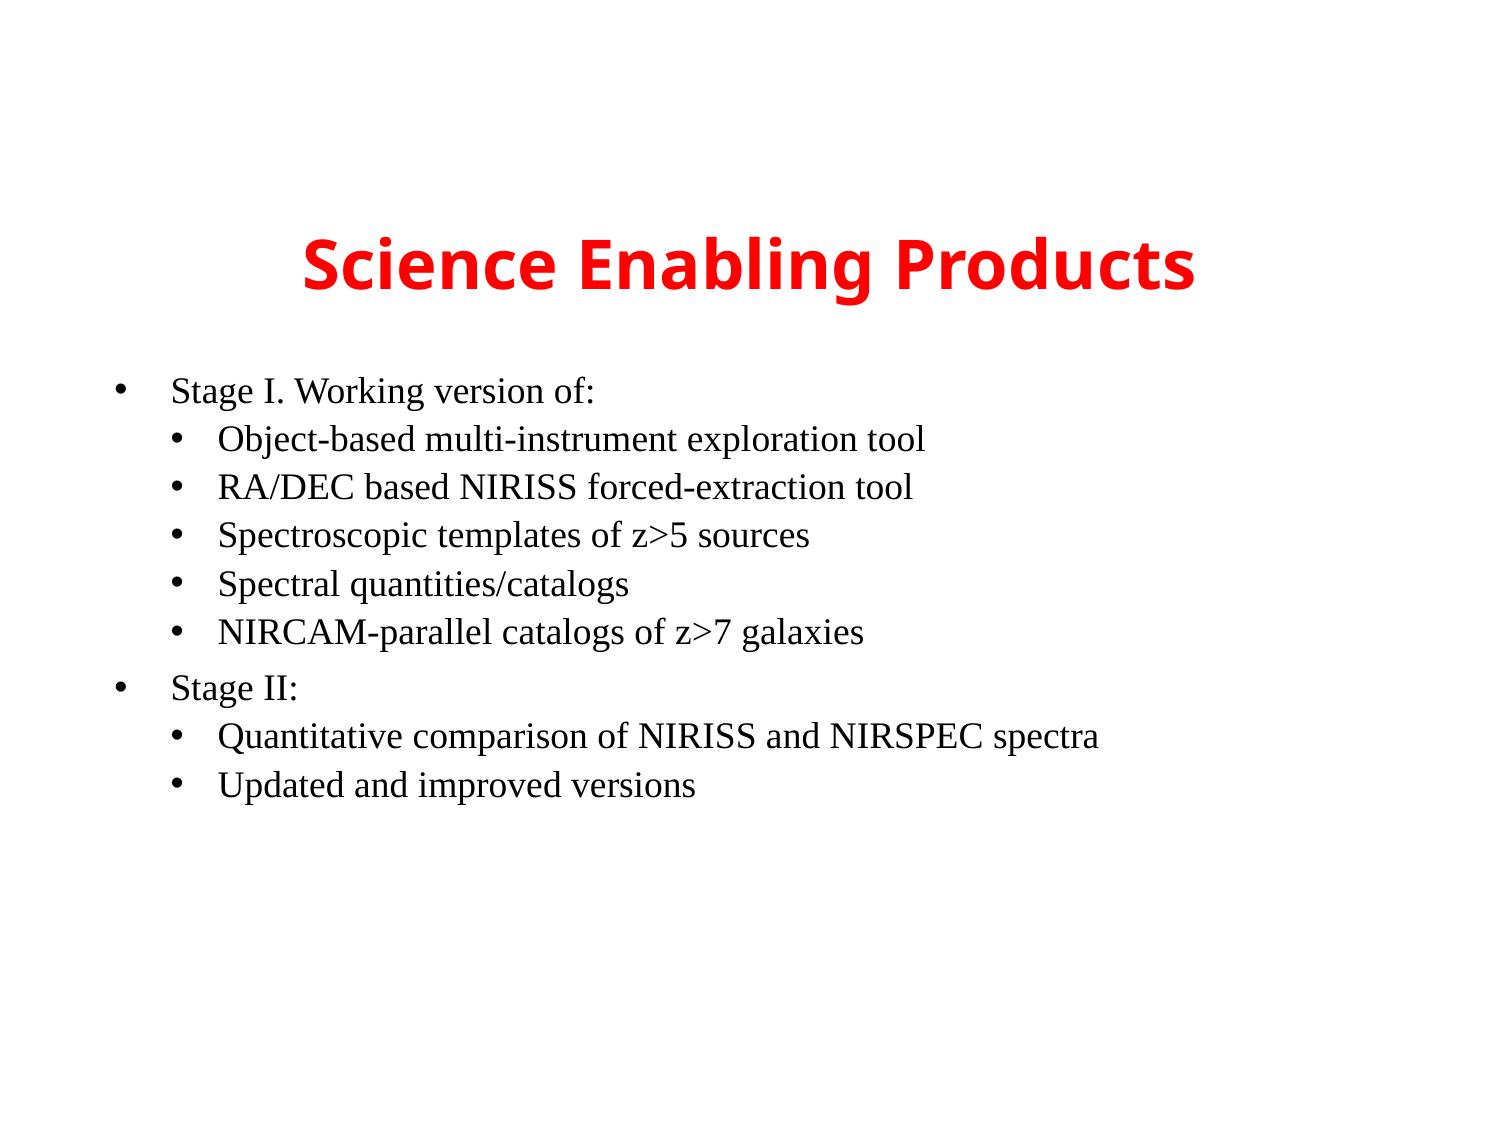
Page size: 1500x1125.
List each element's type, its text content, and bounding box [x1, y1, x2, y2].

list Stage I. Working version of: Object-based multi-instrument exploration tool RA/DEC based NIRISS forced-extraction tool Spectroscopic templates of z>5 sources Spectral quantities/catalogs NIRCAM-parallel catalogs of z>7 galaxies Stage II: Quantitative comparison of NIRISS and NIRSPEC spectra Updated and improved versions of Stage I products [103, 365, 1397, 901]
title Science Enabling Products [103, 185, 1397, 349]
